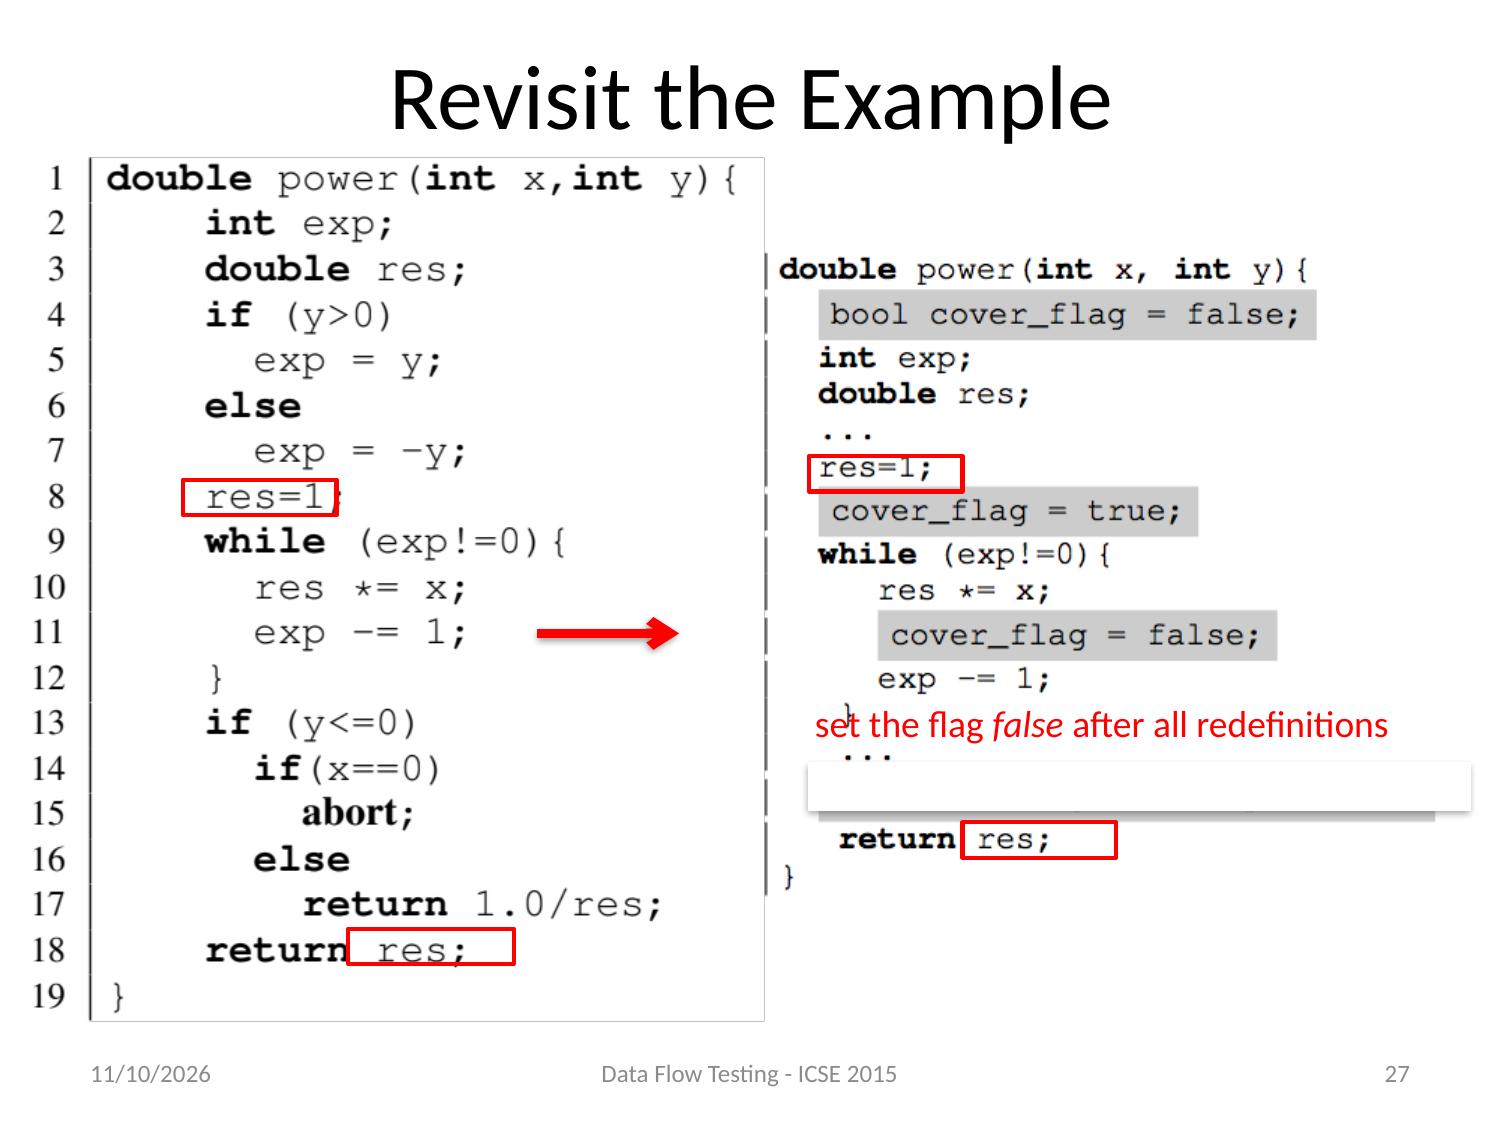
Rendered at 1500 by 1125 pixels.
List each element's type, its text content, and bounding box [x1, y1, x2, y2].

picture [19, 113, 1473, 1042]
slide_number 27 [1074, 1042, 1425, 1103]
title Revisit the Example [76, 0, 1427, 187]
footer Data Flow Testing - ICSE 2015 [512, 1042, 988, 1103]
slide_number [75, 1050, 425, 1103]
